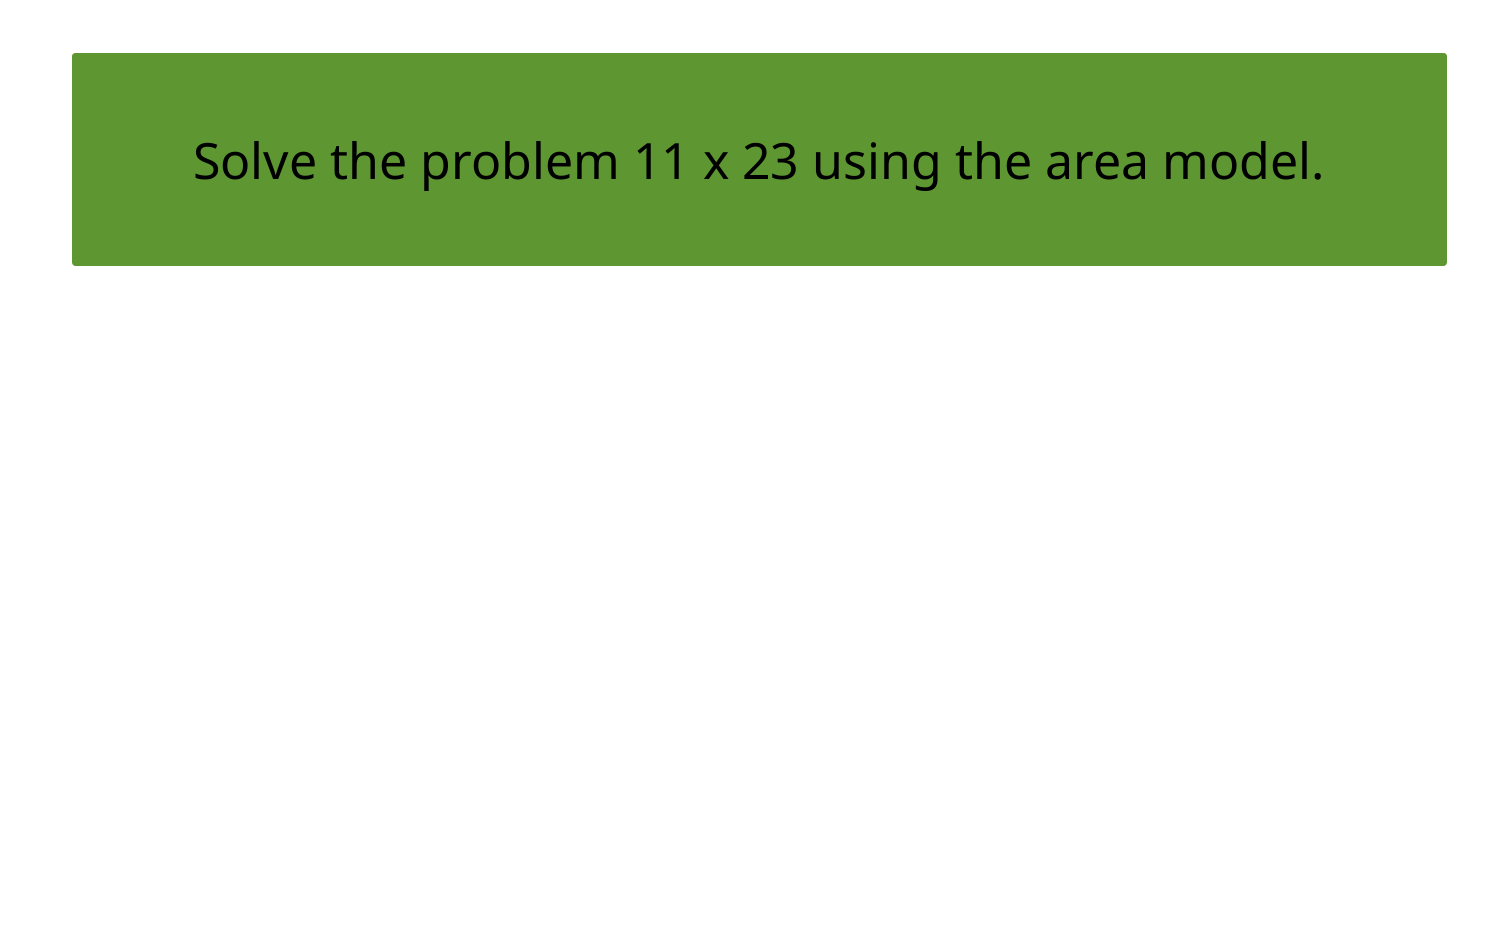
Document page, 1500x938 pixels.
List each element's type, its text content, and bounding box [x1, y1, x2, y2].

text_box Solve the problem 11 x 23 using the area model. [74, 55, 1445, 263]
